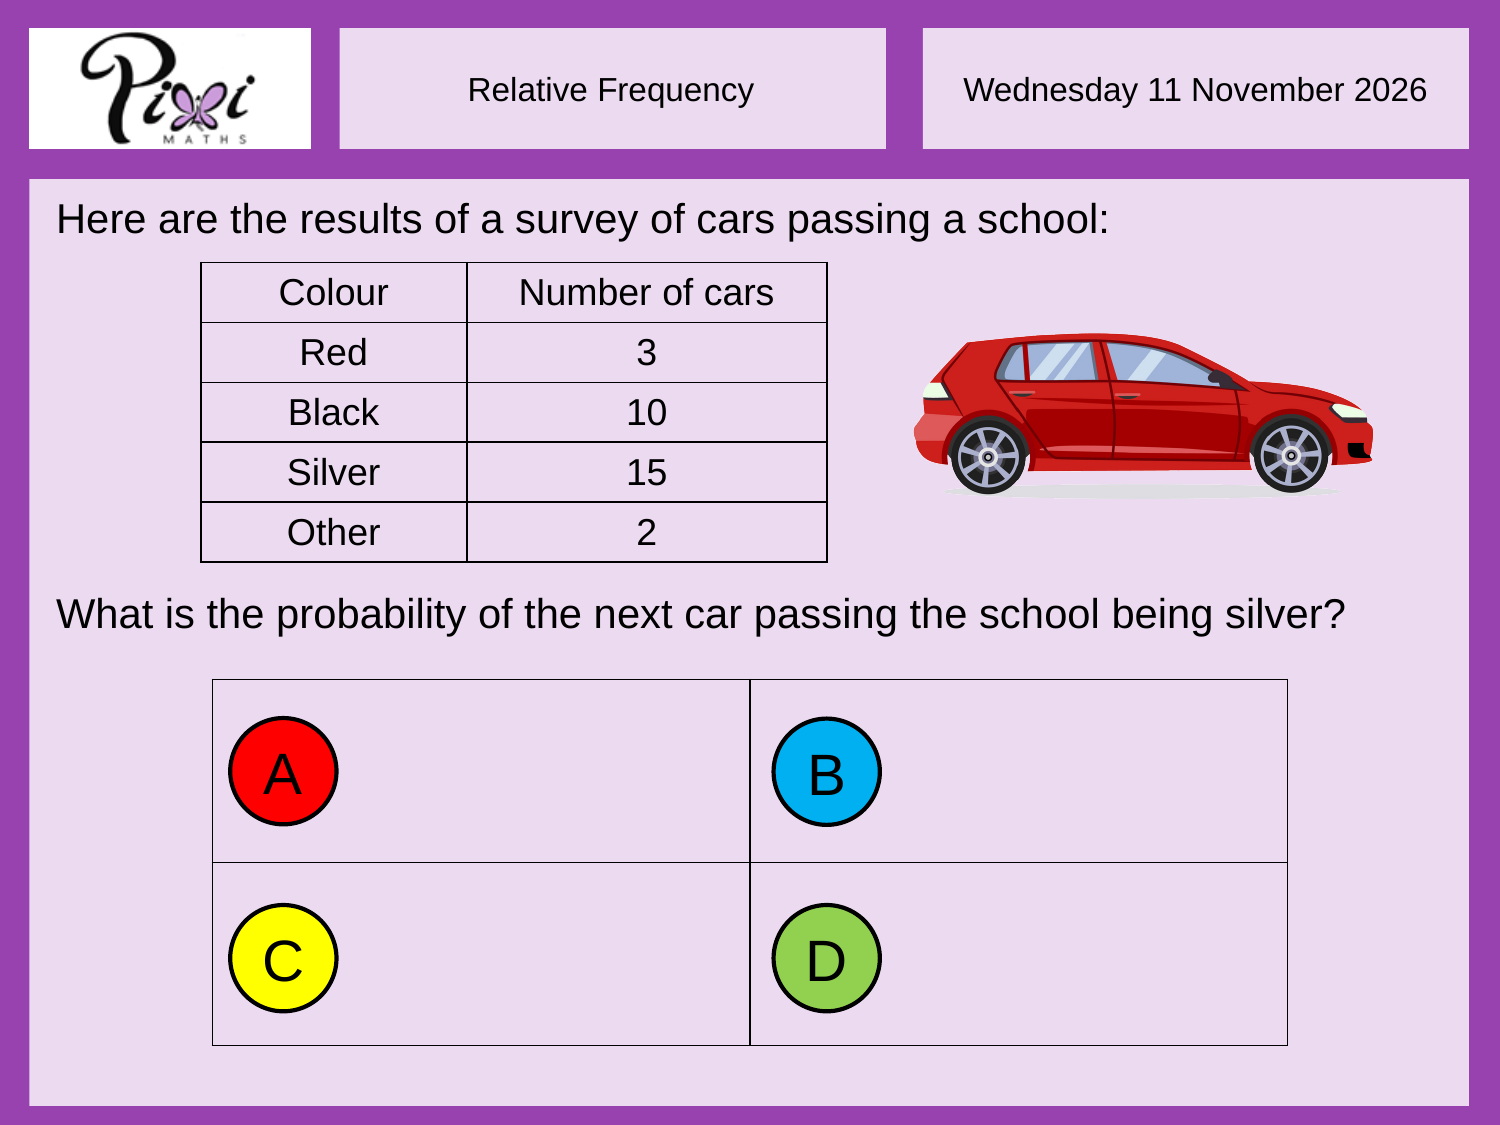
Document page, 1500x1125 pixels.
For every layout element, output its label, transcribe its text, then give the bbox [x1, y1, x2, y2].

table_cell Other [202, 503, 466, 561]
text_box Here are the results of a survey of cars passing a school: [41, 184, 1459, 250]
text_box B [771, 716, 882, 827]
table_header Number of cars [468, 263, 826, 322]
text_box What is the probability of the next car passing the school being silver? [41, 579, 1459, 645]
table_cell Black [202, 383, 466, 441]
table_cell 10 [468, 383, 826, 441]
table_cell 15 [468, 443, 826, 501]
table_cell Red [202, 323, 466, 382]
text_box A [228, 715, 339, 827]
table_cell 2 [468, 503, 826, 561]
table_header Colour [202, 263, 466, 322]
text_box D [771, 902, 882, 1014]
picture [0, 0, 1500, 1125]
text_box C [228, 902, 339, 1014]
table_cell Silver [202, 443, 466, 501]
table_cell 3 [468, 323, 826, 382]
